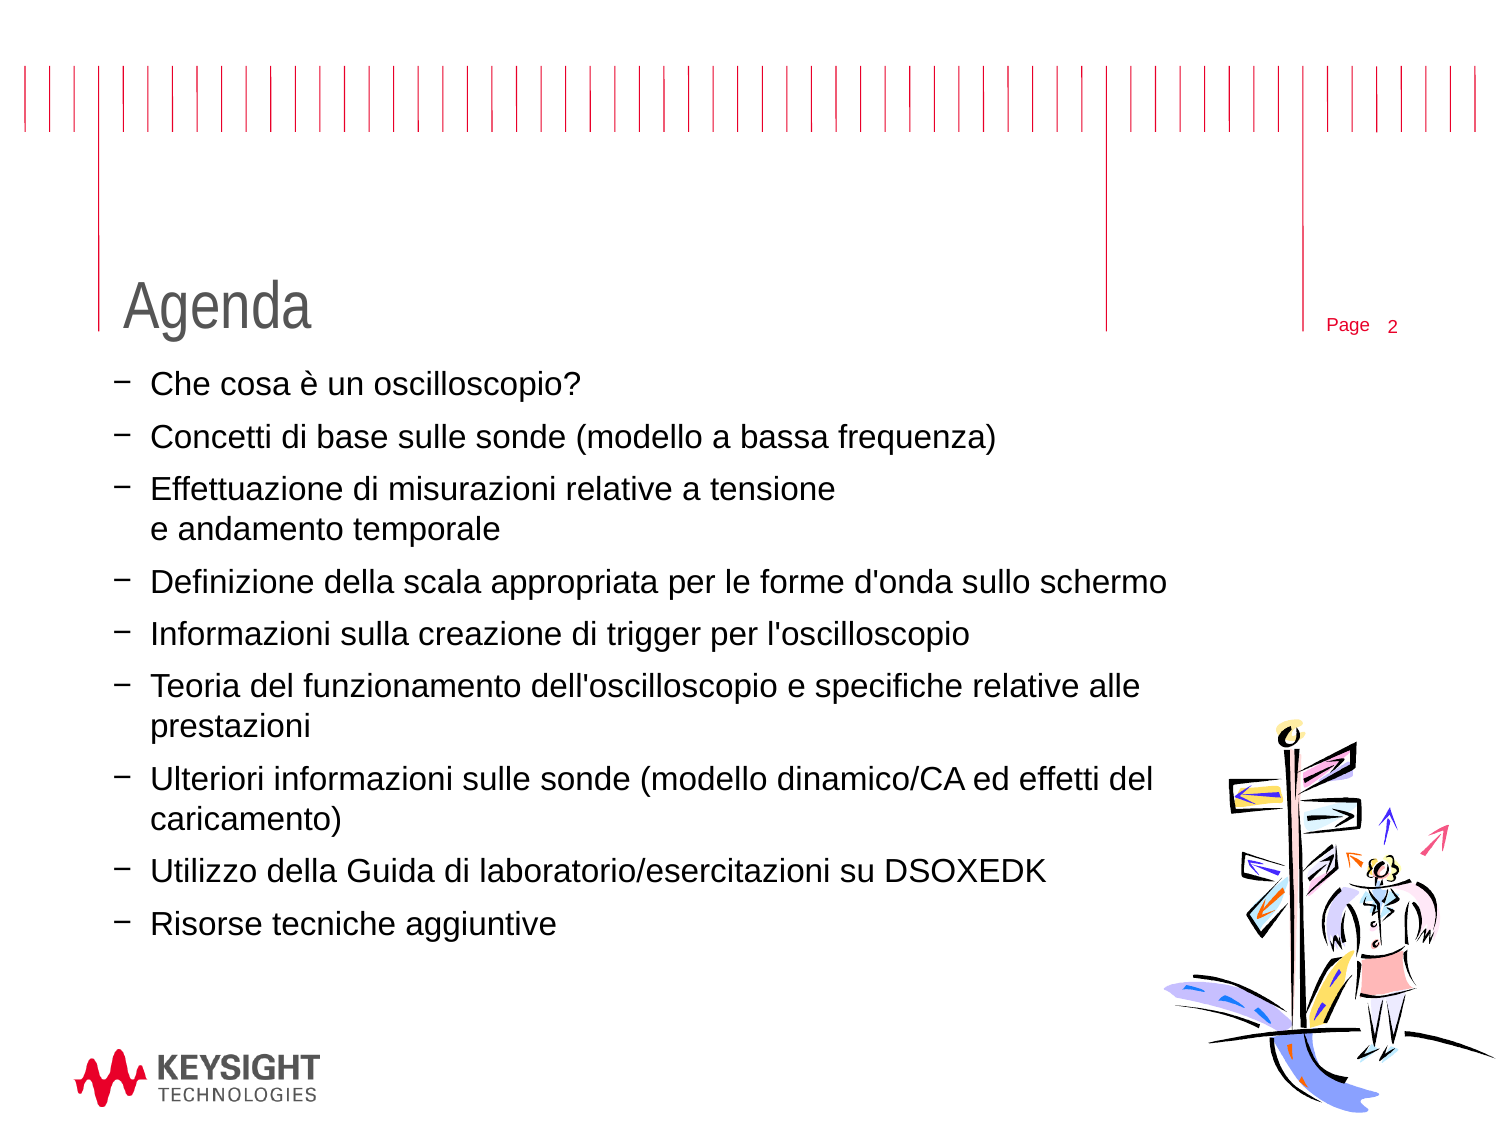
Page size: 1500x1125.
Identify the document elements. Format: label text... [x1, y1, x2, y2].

slide_number 2 [1387, 302, 1433, 338]
title Agenda [123, 222, 1060, 344]
list Che cosa è un oscilloscopio? Concetti di base sulle sonde (modello a bassa frequenza) Effettuazione di misurazioni relative a tensione e andamento temporale Definizione della scala appropriata per le forme d'onda sullo schermo Informazioni sulla creazione di trigger per l'oscilloscopio Teoria del funzionamento dell'oscilloscopio e specifiche relative alle prestazioni Ulteriori informazioni sulle sonde (modello dinamico/CA ed effetti del caricamento) Utilizzo della Guida di laboratorio/esercitazioni su DSOXEDK Risorse tecniche aggiuntive [112, 362, 1213, 975]
picture [73, 1049, 320, 1107]
picture [1159, 714, 1500, 1118]
